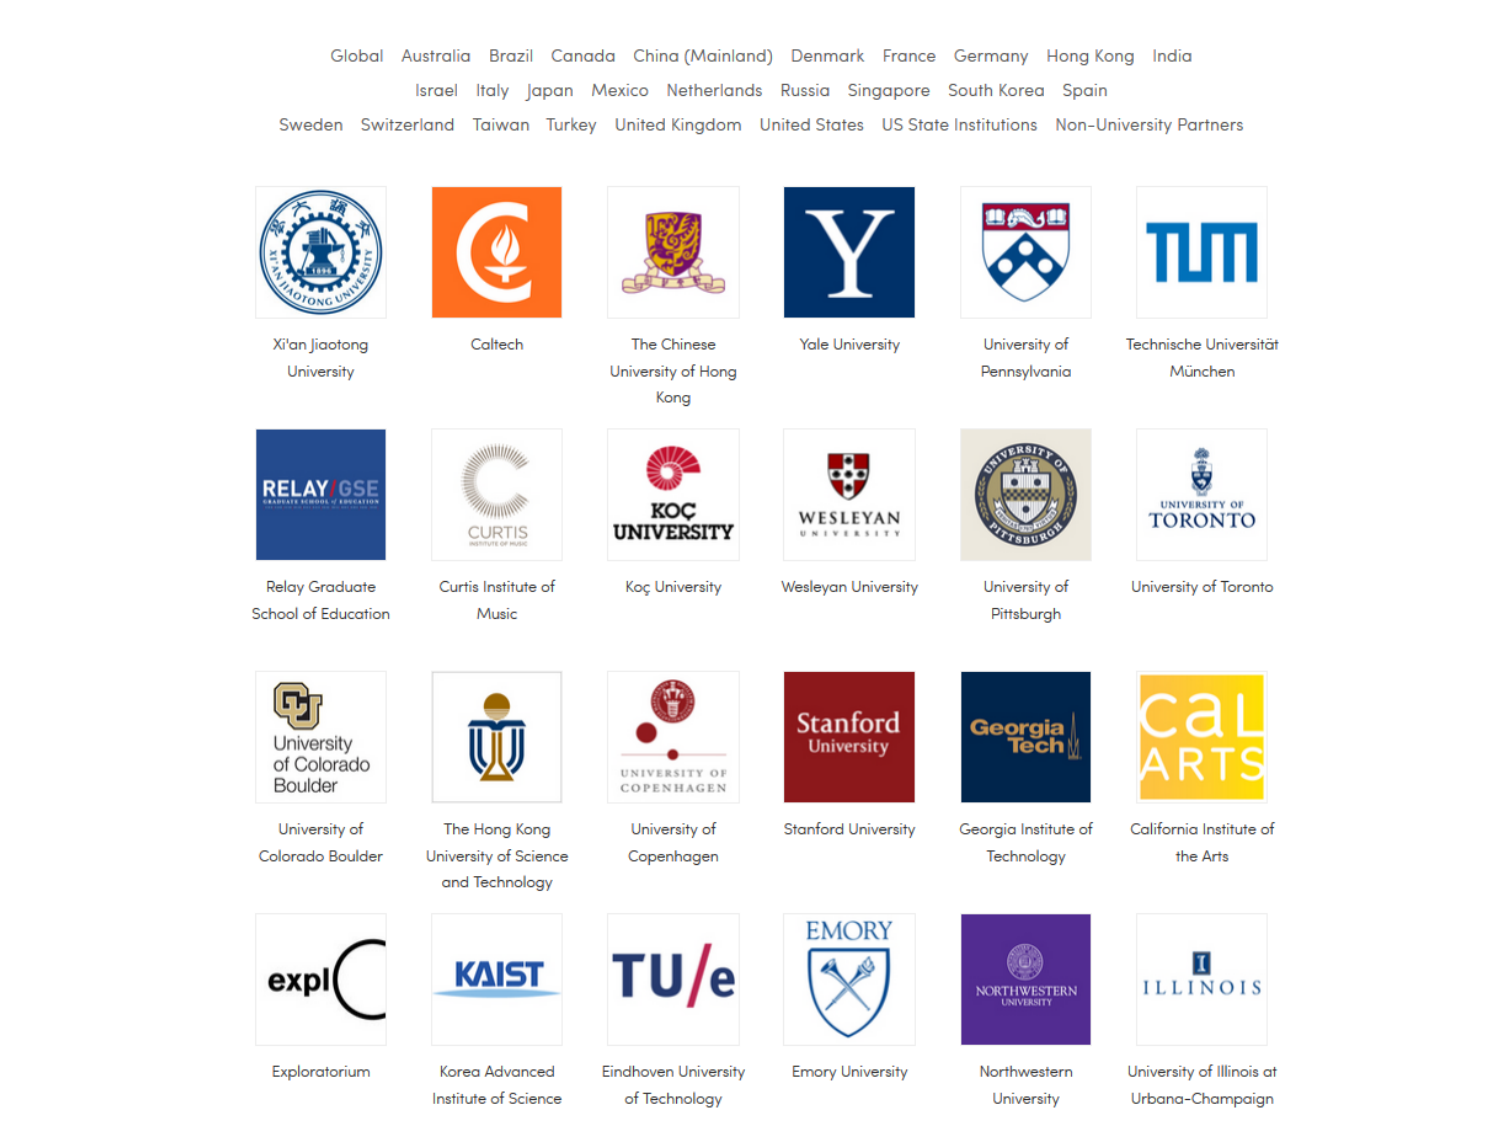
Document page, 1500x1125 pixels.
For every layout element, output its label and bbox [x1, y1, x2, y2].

list [206, 0, 1306, 1115]
